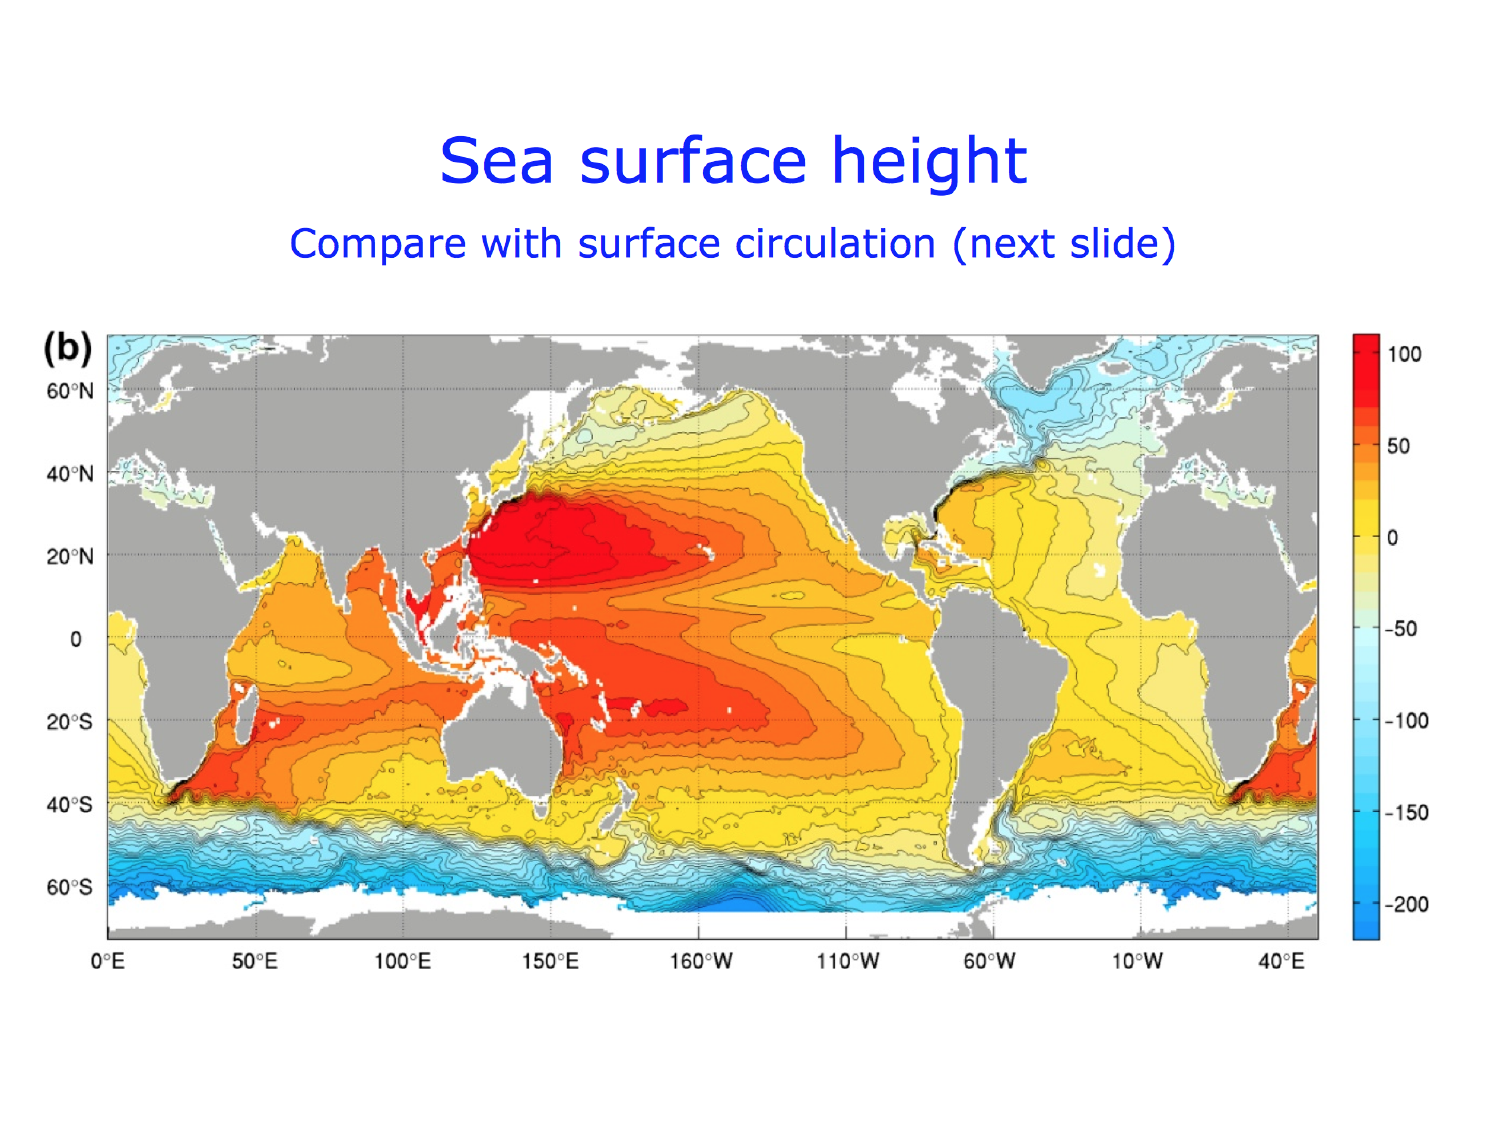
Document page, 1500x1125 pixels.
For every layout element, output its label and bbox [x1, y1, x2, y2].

picture [0, 105, 1500, 1017]
